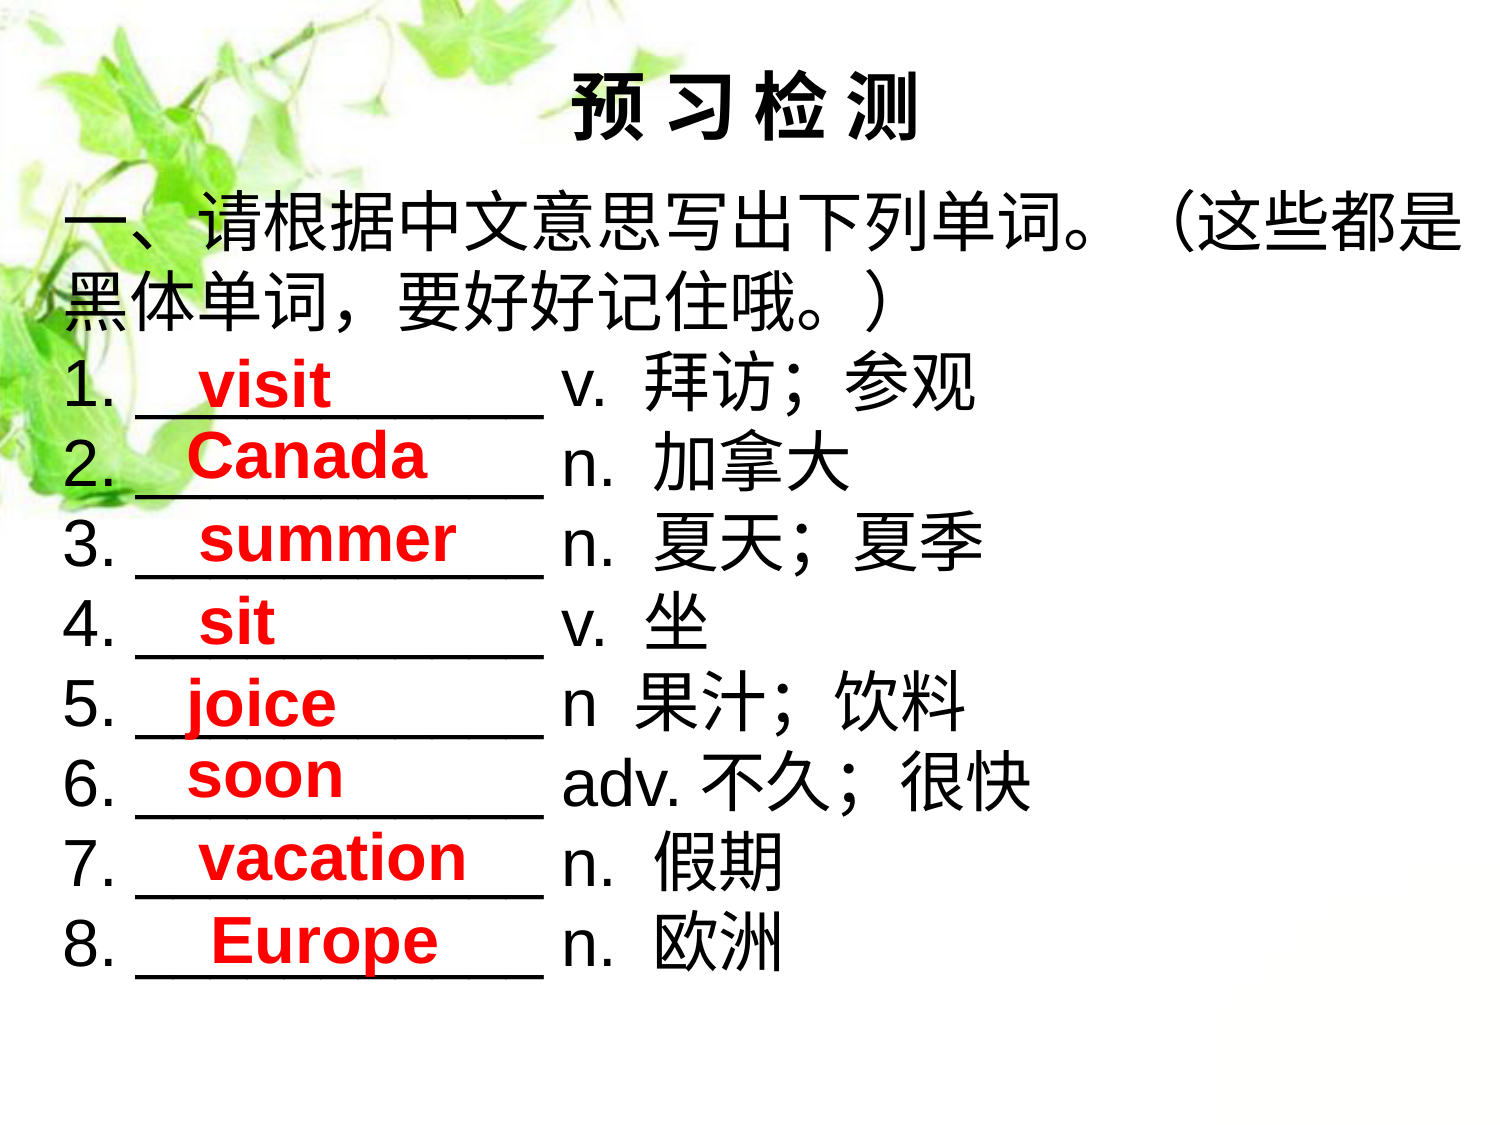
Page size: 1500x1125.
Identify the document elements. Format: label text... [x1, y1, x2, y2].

picture [0, 0, 1500, 1125]
text_box visit [183, 333, 452, 429]
text_box soon [171, 723, 393, 819]
text_box 预 习 检 测 [54, 51, 1436, 157]
text_box 一、请根据中文意思写出下列单词。（这些都是黑体单词，要好好记住哦。） 1. ___________ v. 拜访；参观 2. ___________ n. 加拿大 3. ___________ n. 夏天；夏季 4. ___________ v. 坐 5. ___________ n 果汁；饮料 6. ___________ adv.不久；很快 7. ___________ n. 假期 8. ___________ n. 欧洲 [47, 172, 1488, 987]
text_box sit [183, 583, 425, 652]
text_box Europe [195, 889, 464, 984]
text_box joice [171, 652, 547, 748]
text_box vacation [183, 806, 486, 982]
text_box summer [183, 487, 486, 583]
text_box Canada [171, 404, 449, 500]
